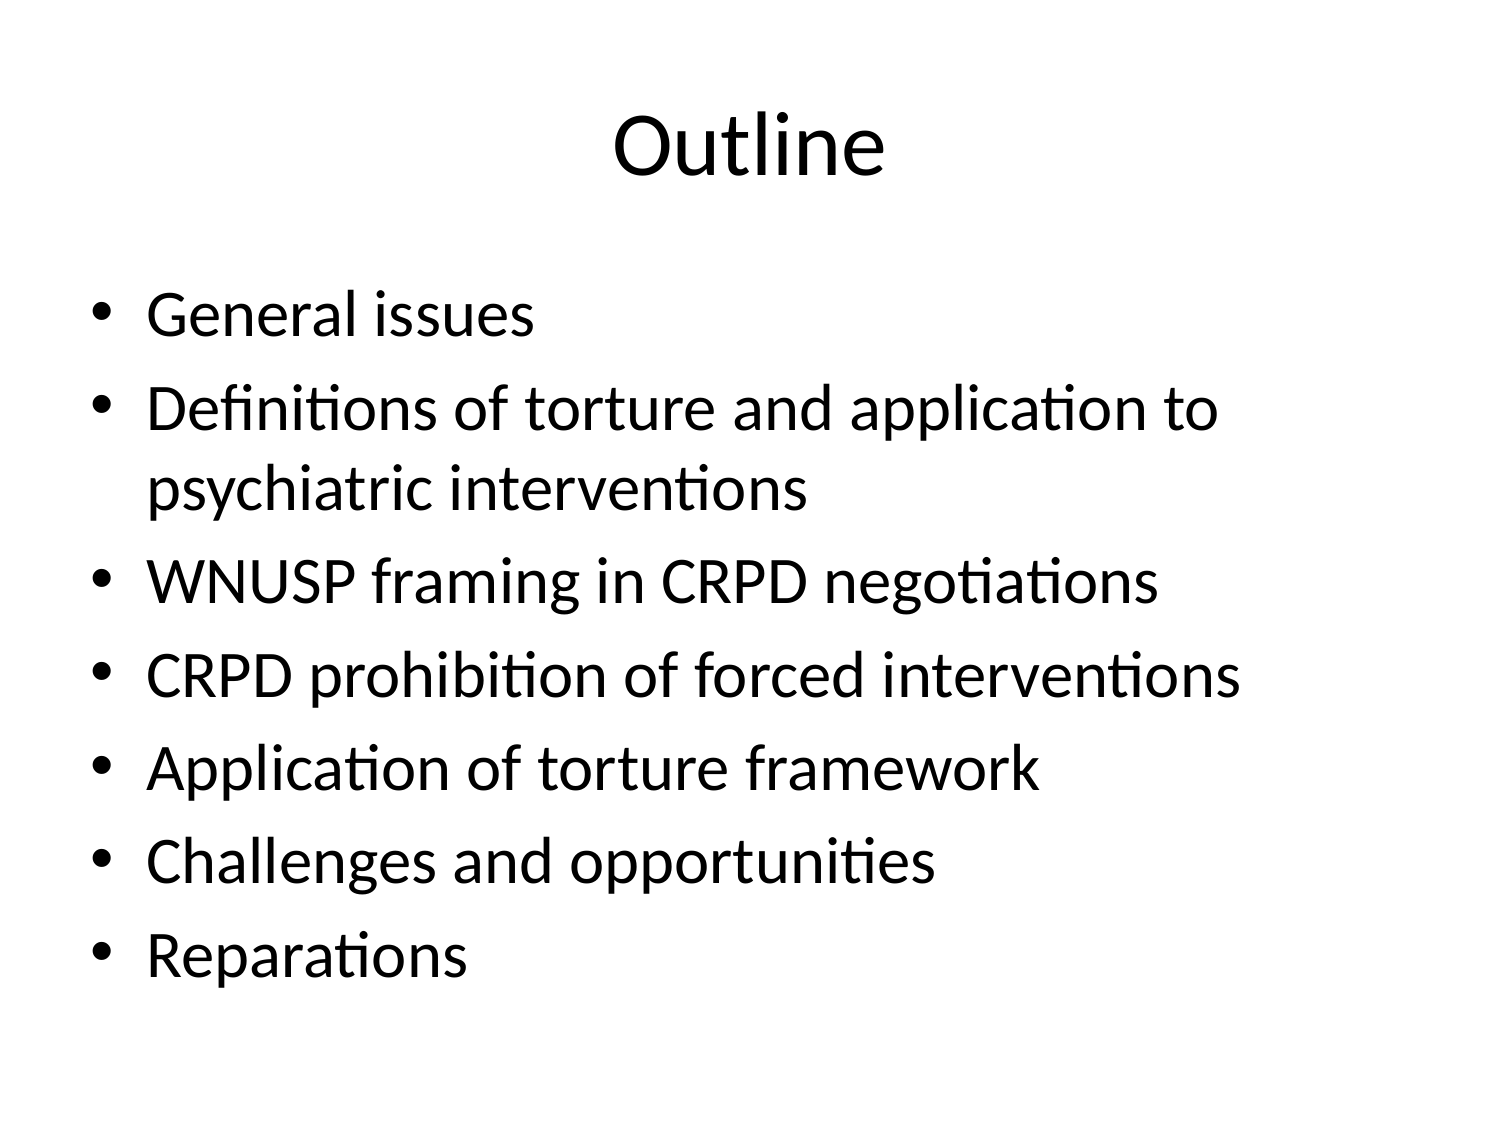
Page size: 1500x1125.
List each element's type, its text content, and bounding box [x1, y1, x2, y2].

list General issues Definitions of torture and application to psychiatric interventions WNUSP framing in CRPD negotiations CRPD prohibition of forced interventions Application of torture framework Challenges and opportunities Reparations [75, 262, 1425, 1005]
title Outline [75, 45, 1425, 233]
